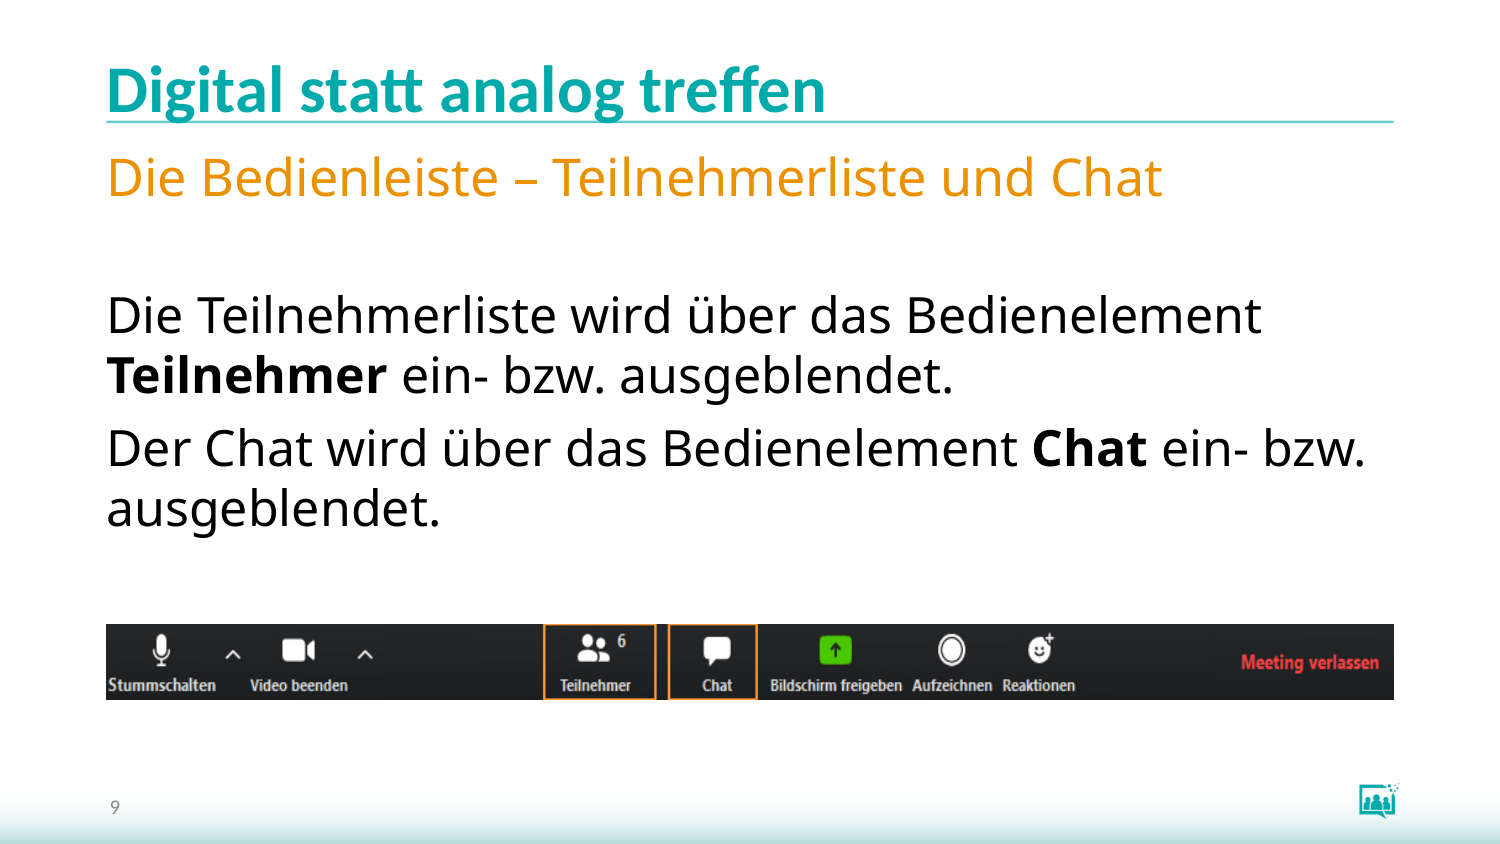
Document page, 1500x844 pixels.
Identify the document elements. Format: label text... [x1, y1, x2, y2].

title Digital statt analog treffen [106, 55, 1394, 128]
picture [0, 0, 1500, 844]
list Die Bedienleiste – Teilnehmerliste und Chat [106, 144, 1394, 208]
list Die Teilnehmerliste wird über das Bedienelement Teilnehmer ein- bzw. ausgeblendet. Der Chat wird über das Bedienelement Chat ein- bzw. ausgeblendet. [106, 283, 1410, 733]
slide_number 9 [109, 783, 242, 829]
